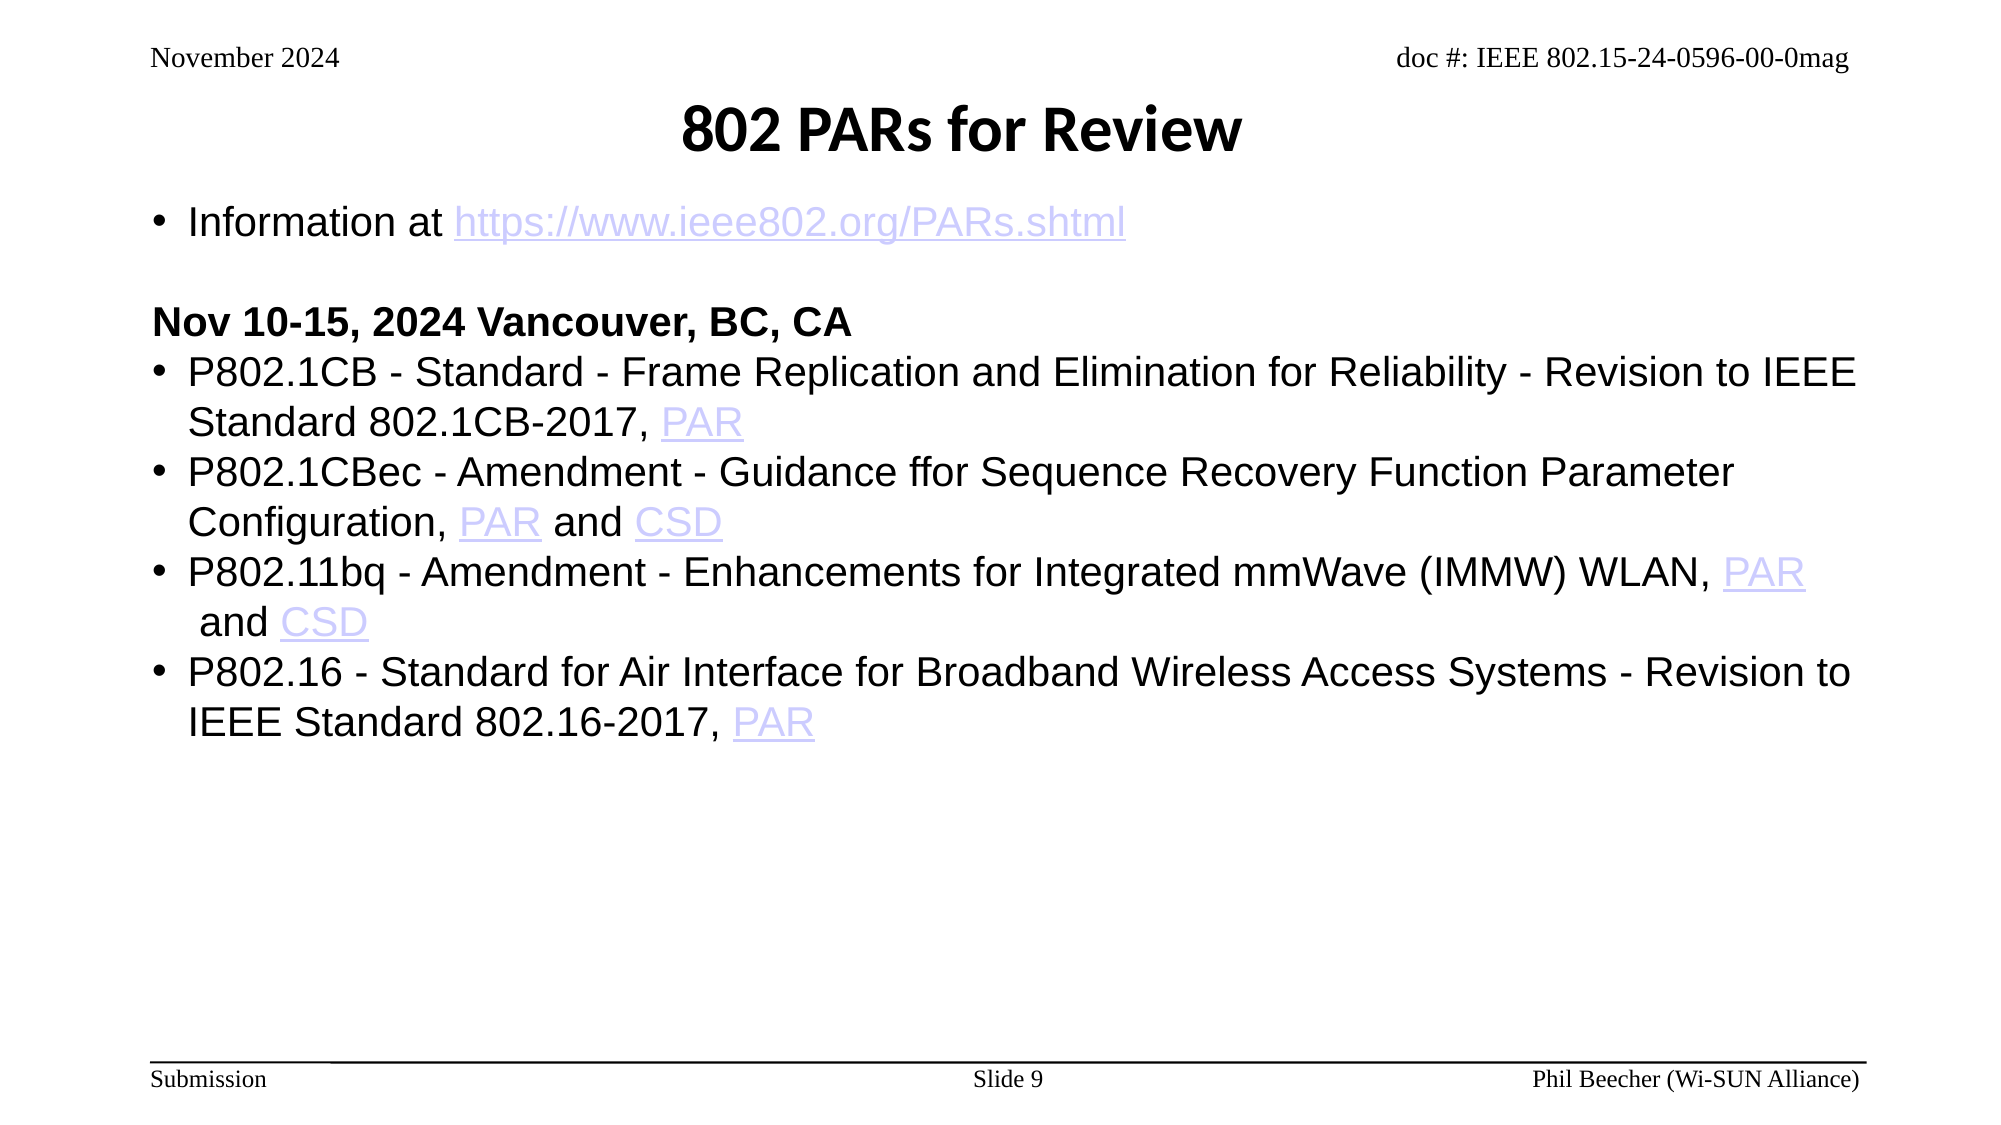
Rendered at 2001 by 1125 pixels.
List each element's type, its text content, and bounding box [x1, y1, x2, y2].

text_box Information at https://www.ieee802.org/PARs.shtml Nov 10-15, 2024 Vancouver, BC, CA P802.1CB - Standard - Frame Replication and Elimination for Reliability - Revision to IEEE Standard 802.1CB-2017, PAR P802.1CBec - Amendment - Guidance ffor Sequence Recovery Function Parameter Configuration, PAR and CSD P802.11bq - Amendment - Enhancements for Integrated mmWave (IMMW) WLAN, PAR and CSD P802.16 - Standard for Air Interface for Broadband Wireless Access Systems - Revision to IEEE Standard 802.16-2017, PAR [137, 187, 1875, 988]
title 802 PARs for Review [324, 62, 1600, 187]
footer Phil Beecher (Wi-SUN Alliance) [1362, 1062, 1875, 1093]
slide_number Slide 9 [972, 1061, 1045, 1093]
